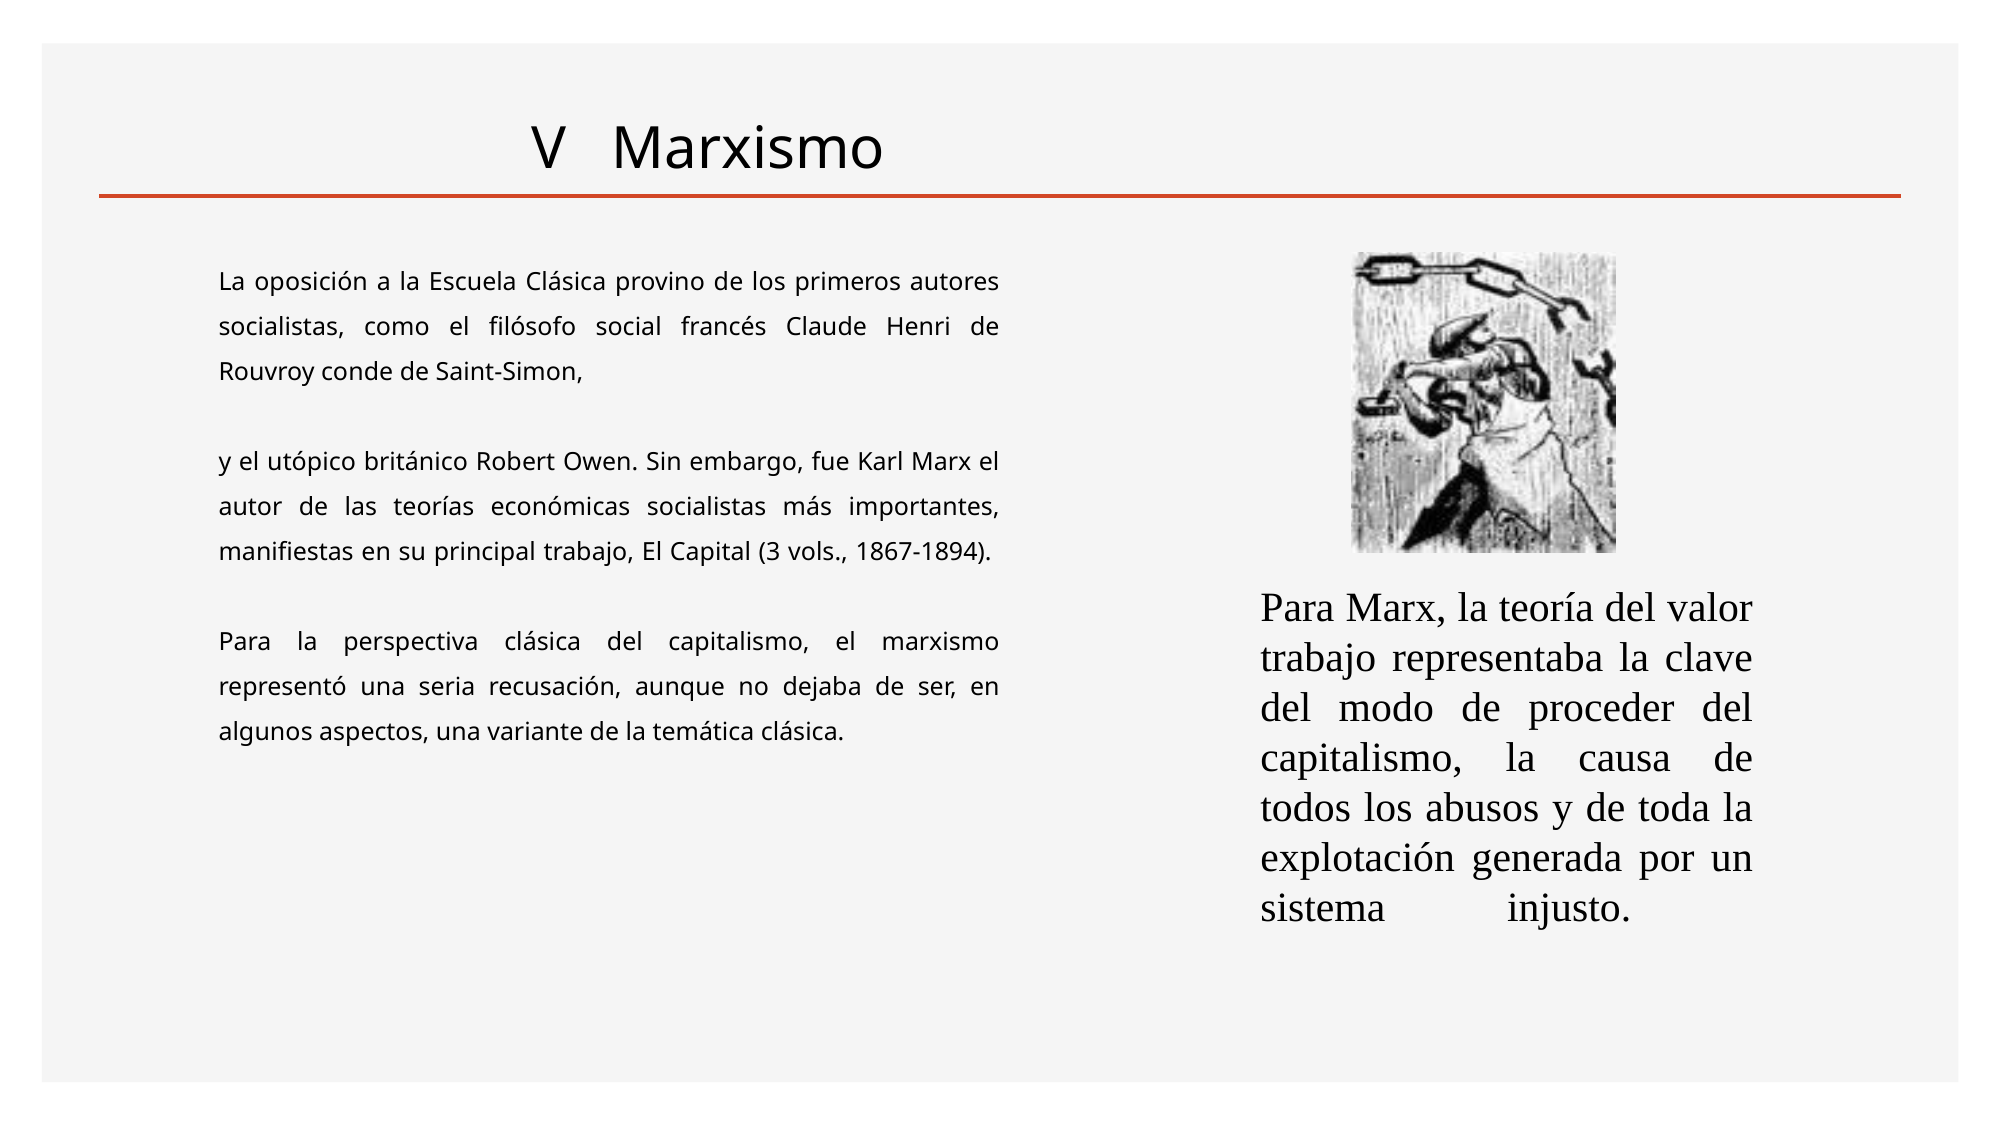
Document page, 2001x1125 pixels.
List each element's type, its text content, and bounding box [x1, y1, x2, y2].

list La oposición a la Escuela Clásica provino de los primeros autores socialistas, como el filósofo social francés Claude Henri de Rouvroy conde de Saint-Simon, y el utópico británico Robert Owen. Sin embargo, fue Karl Marx el autor de las teorías económicas socialistas más importantes, manifiestas en su principal trabajo, El Capital (3 vols., 1867-1894). Para la perspectiva clásica del capitalismo, el marxismo representó una seria recusación, aunque no dejaba de ser, en algunos aspectos, una variante de la temática clásica. [203, 242, 1017, 1106]
title V Marxismo [425, 62, 1675, 188]
text_box Para Marx, la teoría del valor trabajo representaba la clave del modo de proceder del capitalismo, la causa de todos los abusos y de toda la explotación generada por un sistema injusto. [1245, 572, 1769, 1058]
picture [1351, 252, 1616, 553]
